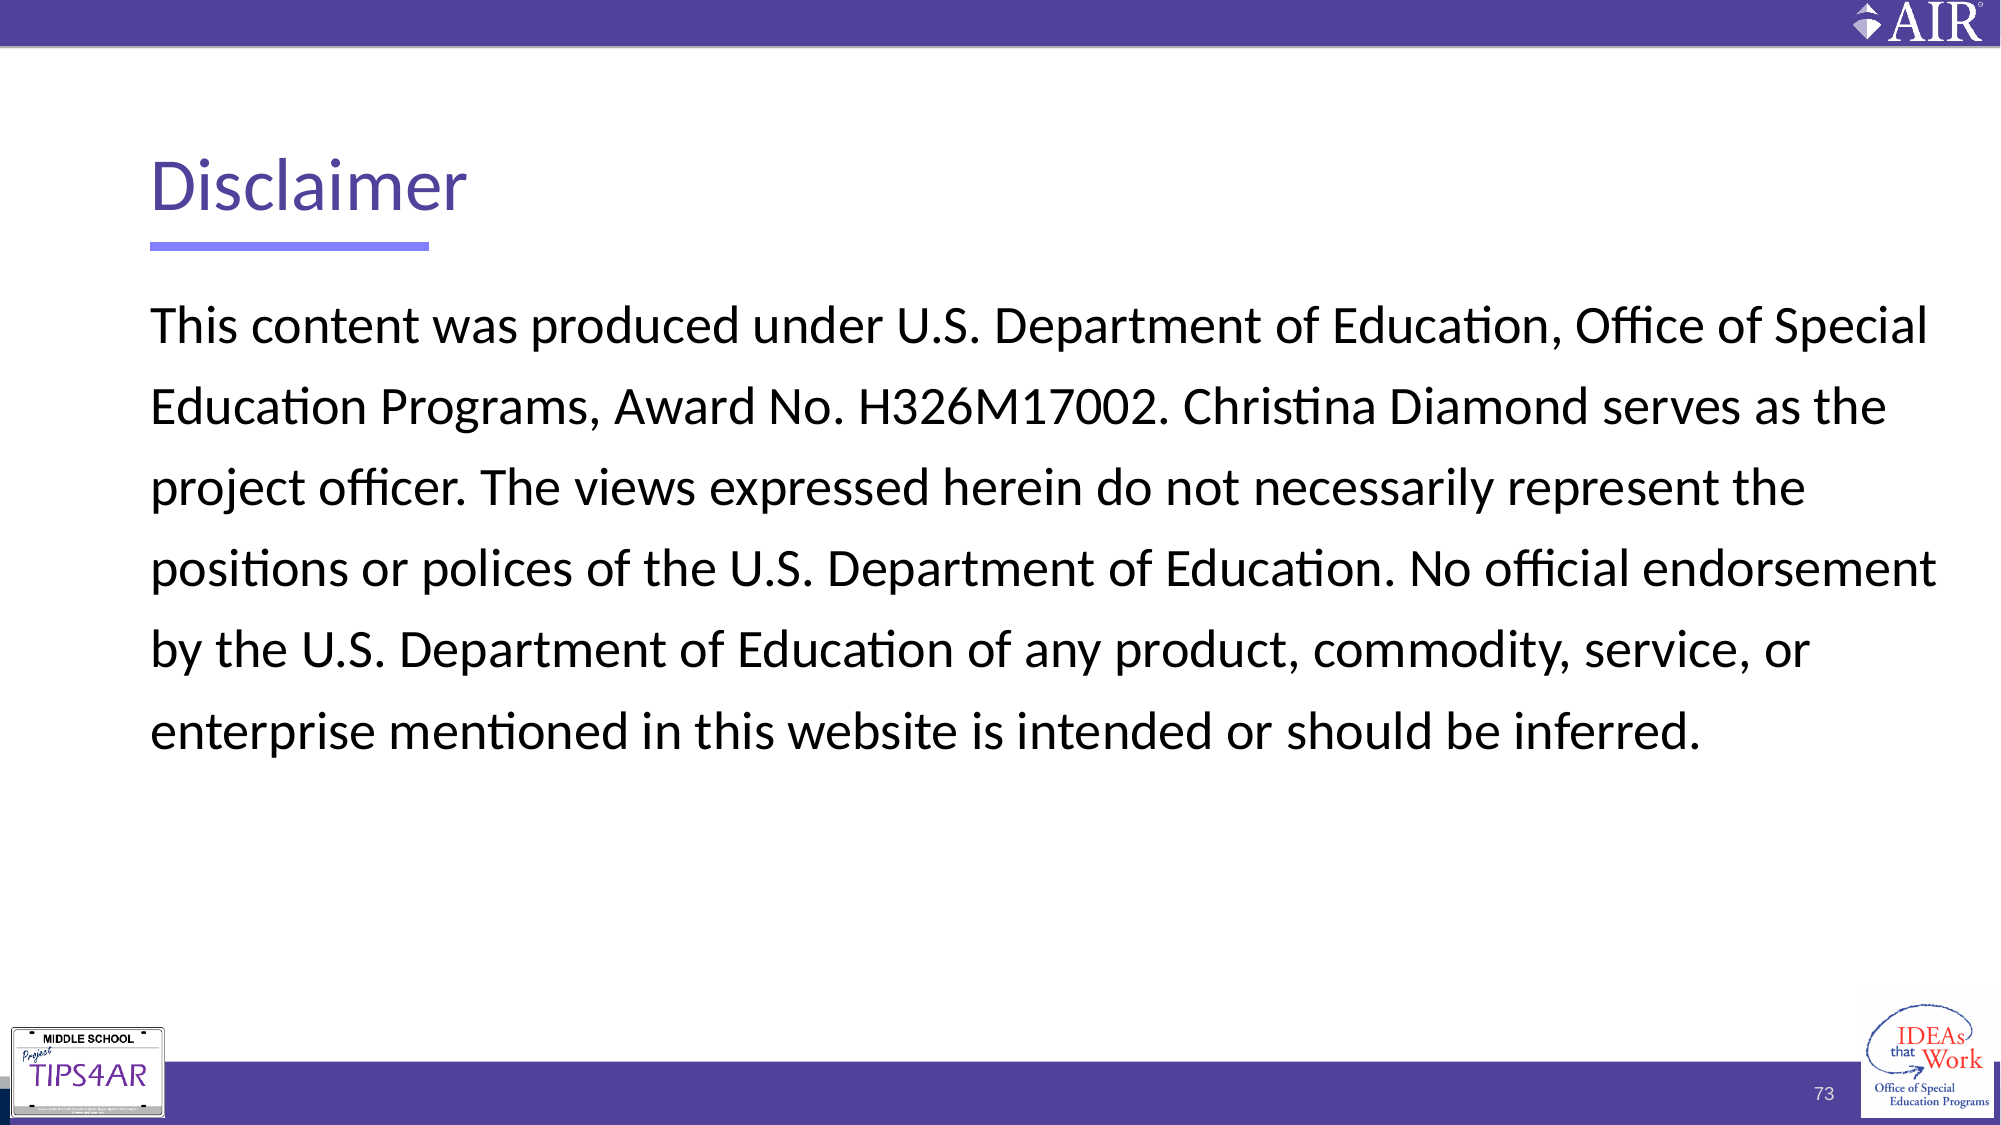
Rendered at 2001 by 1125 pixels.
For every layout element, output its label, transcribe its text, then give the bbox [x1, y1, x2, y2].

picture [1851, 0, 1984, 42]
list This content was produced under U.S. Department of Education, Office of Special Education Programs, Award No. H326M17002. Christina Diamond serves as the project officer. The views expressed herein do not necessarily represent the positions or polices of the U.S. Department of Education. No official endorsement by the U.S. Department of Education of any product, commodity, service, or enterprise mentioned in this website is intended or should be inferred. [150, 272, 1950, 1049]
picture [0, 46, 2001, 1125]
title Disclaimer [150, 134, 1950, 226]
